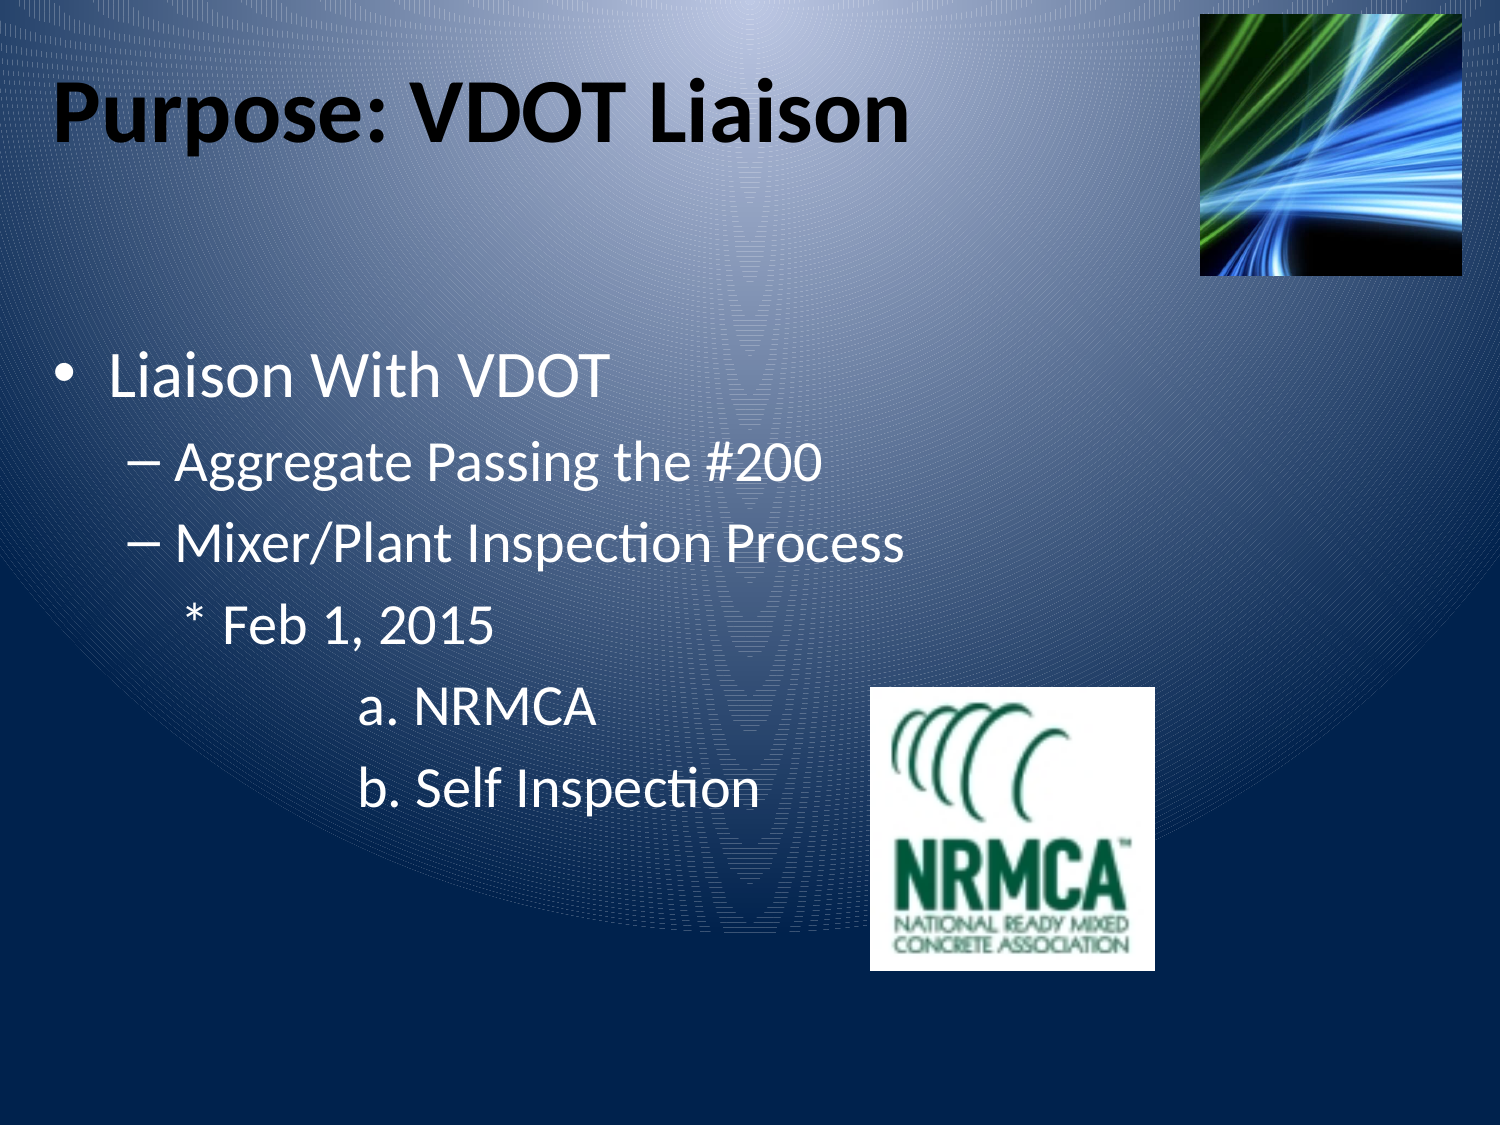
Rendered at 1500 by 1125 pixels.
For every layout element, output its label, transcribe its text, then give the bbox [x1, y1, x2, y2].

picture [1200, 14, 1462, 230]
list Liaison With VDOT Aggregate Passing the #200 Mixer/Plant Inspection Process * Feb 1, 2015 a. NRMCA b. Self Inspection [37, 230, 1463, 1031]
picture [870, 687, 1155, 972]
title Purpose: VDOT Liaison [37, 12, 1225, 200]
